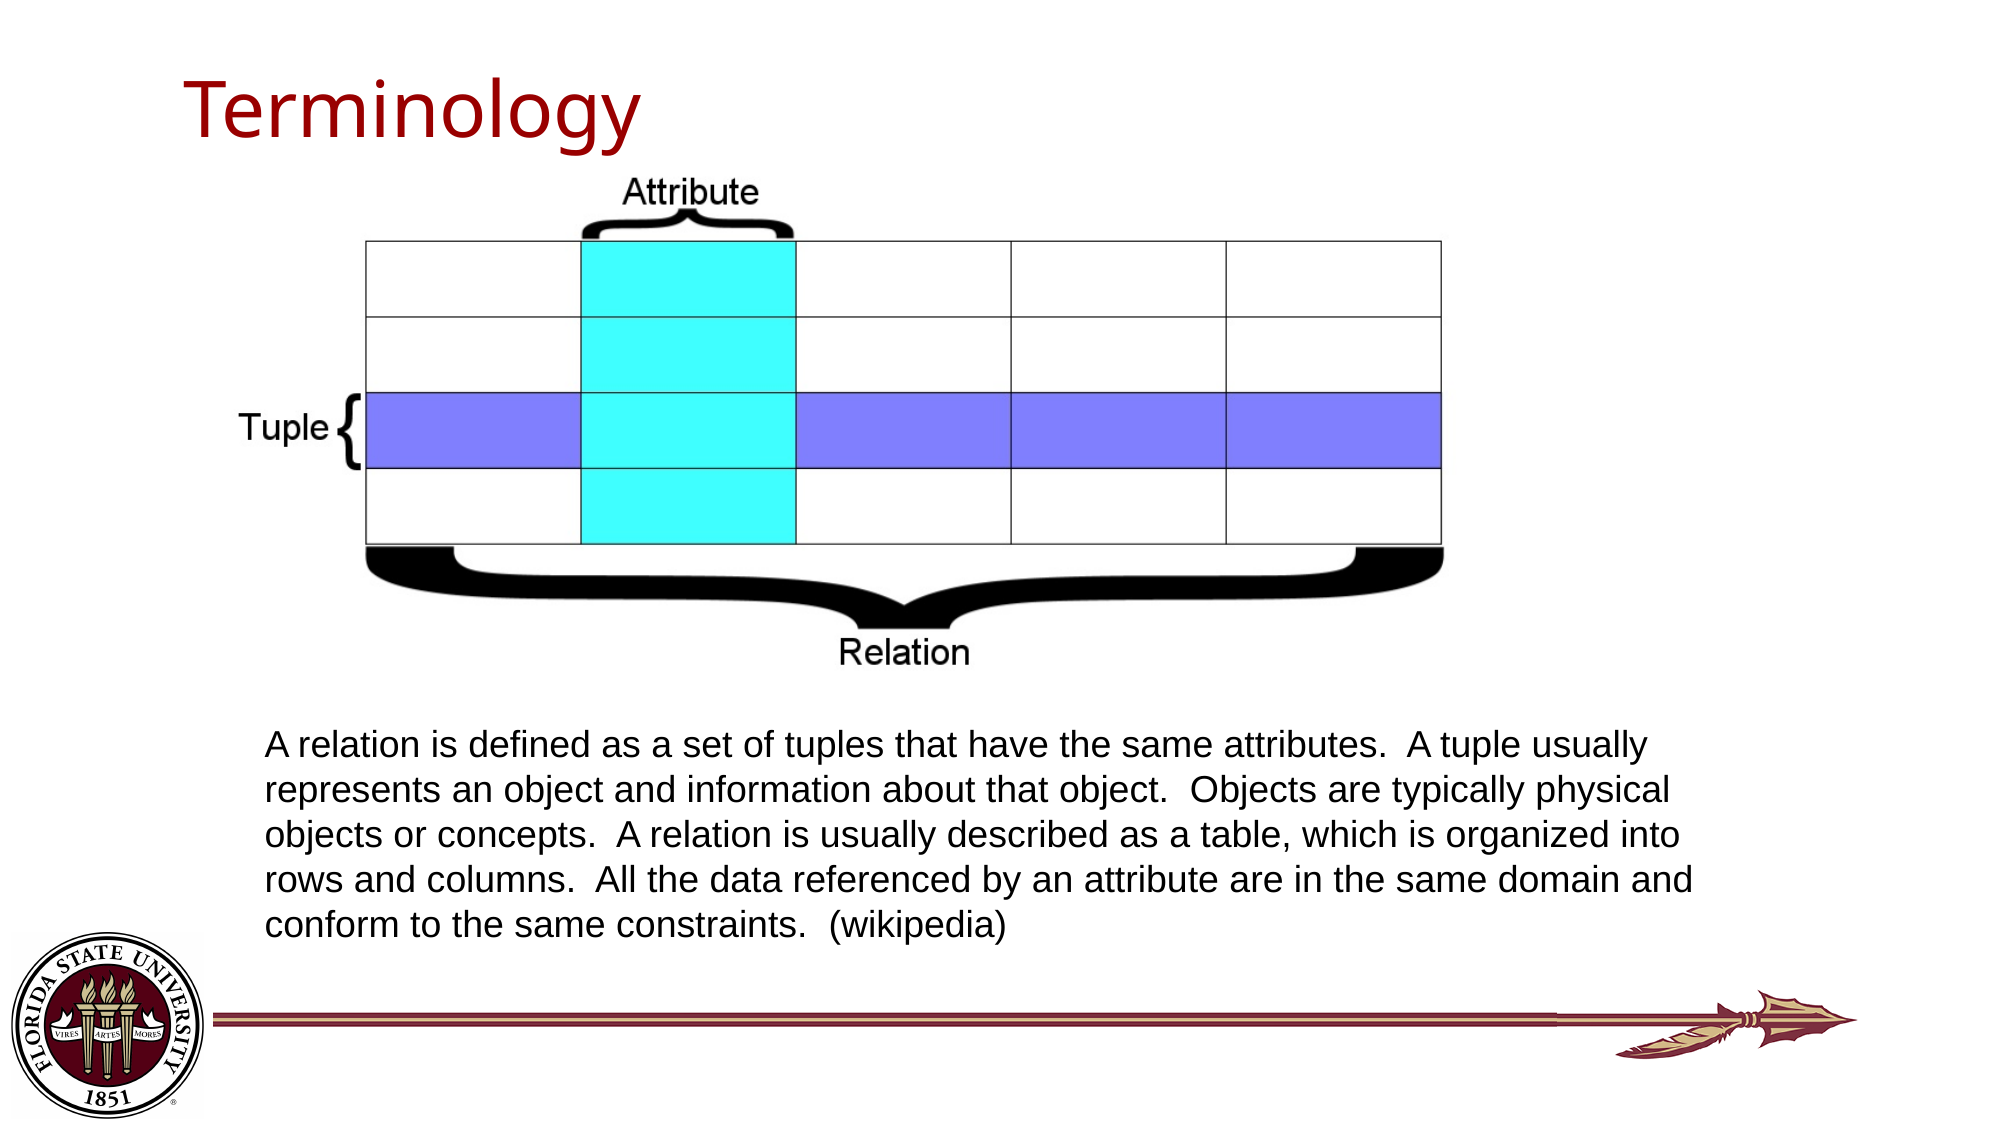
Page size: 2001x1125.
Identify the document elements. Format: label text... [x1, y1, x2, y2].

picture [11, 932, 204, 1119]
text_box A relation is defined as a set of tuples that have the same attributes. A tuple usually represents an object and information about that object. Objects are typically physical objects or concepts. A relation is usually described as a table, which is organized into rows and columns. All the data referenced by an attribute are in the same domain and conform to the same constraints. (wikipedia) [249, 712, 1750, 953]
title Terminology [175, 62, 1549, 164]
picture [212, 158, 1457, 694]
picture [213, 895, 1863, 1125]
